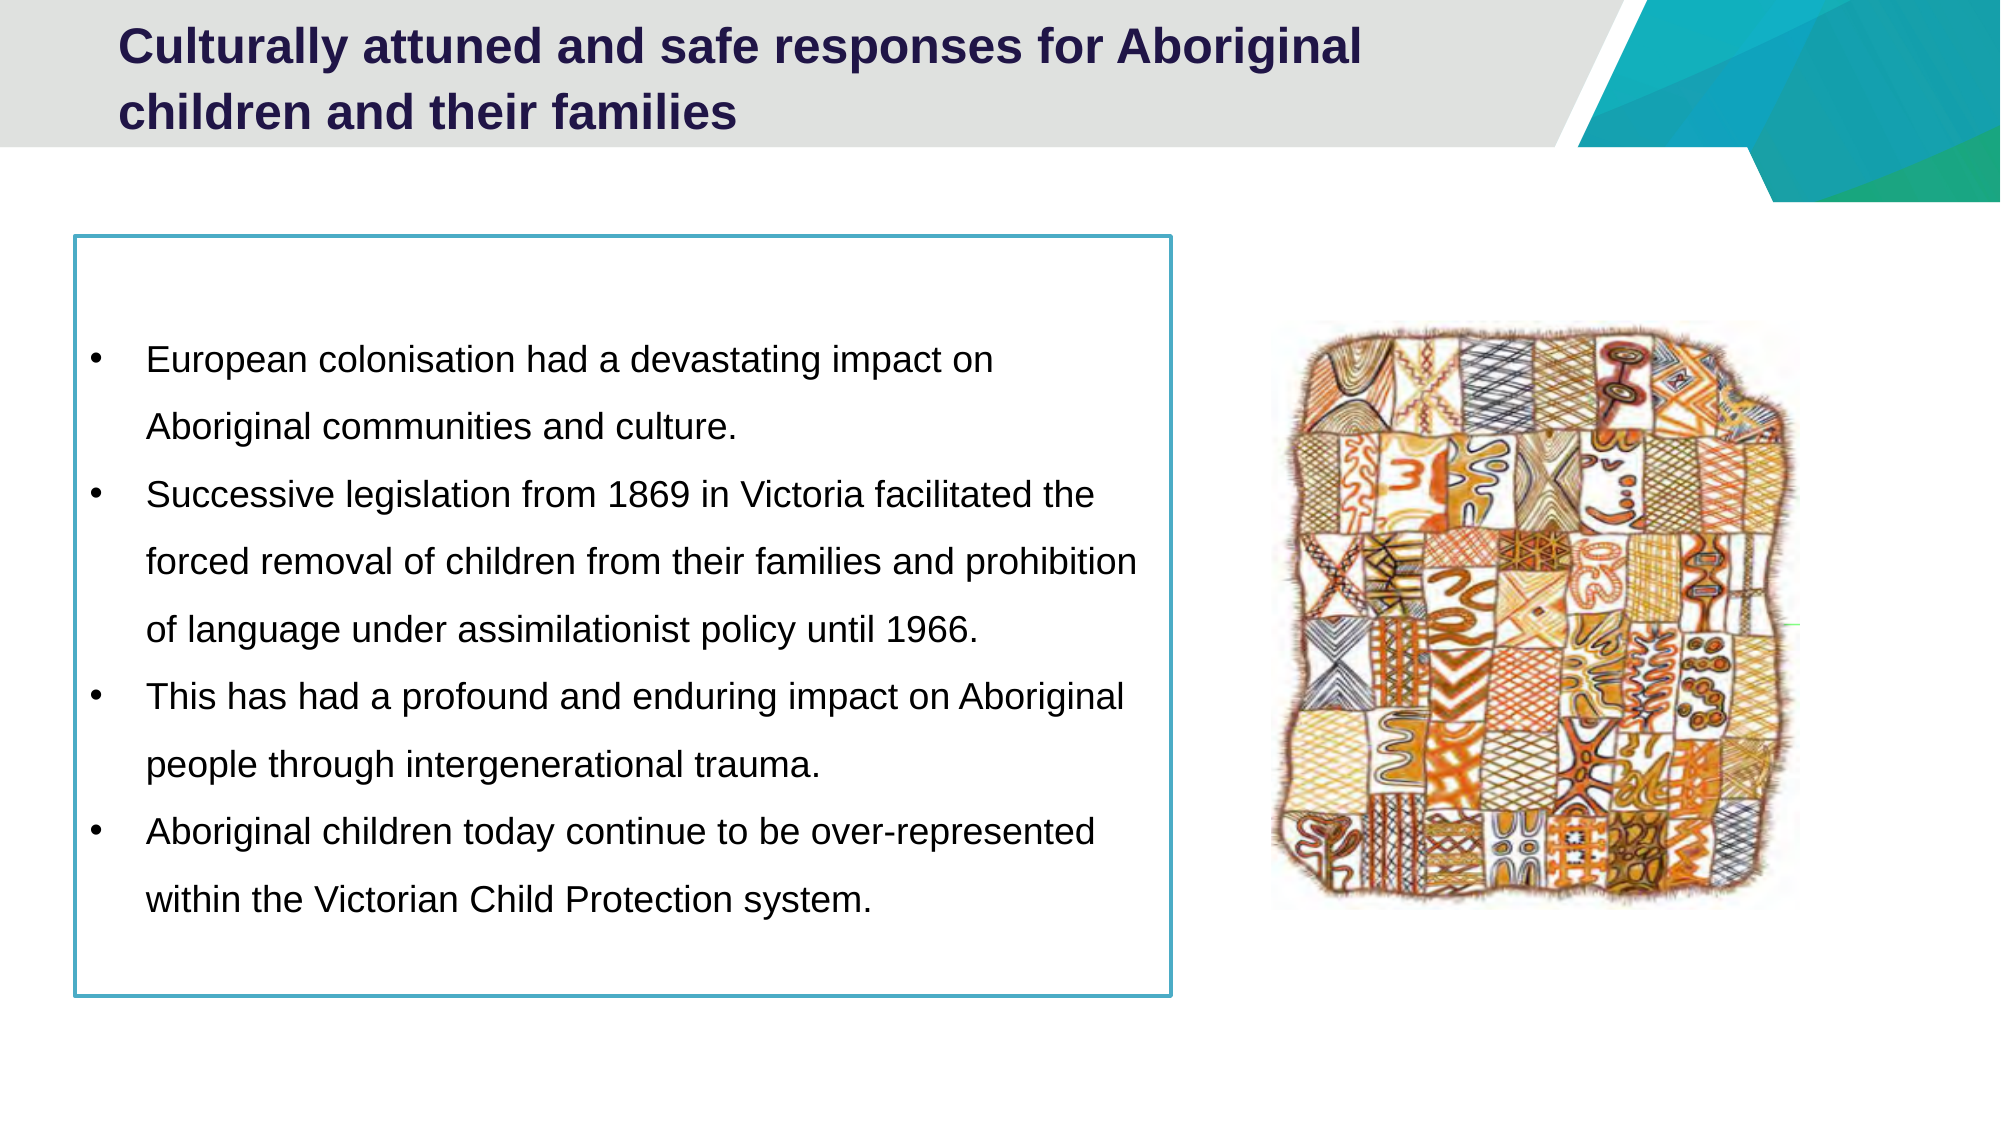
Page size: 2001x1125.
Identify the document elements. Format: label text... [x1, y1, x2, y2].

title Culturally attuned and safe responses for Aboriginal children and their families [118, 0, 1536, 147]
text_box European colonisation had a devastating impact on Aboriginal communities and culture. Successive legislation from 1869 in Victoria facilitated the forced removal of children from their families and prohibition of language under assimilationist policy until 1966. This has had a profound and enduring impact on Aboriginal people through intergenerational trauma. Aboriginal children today continue to be over-represented within the Victorian Child Protection system. [73, 234, 1173, 998]
picture [0, 0, 2001, 1125]
